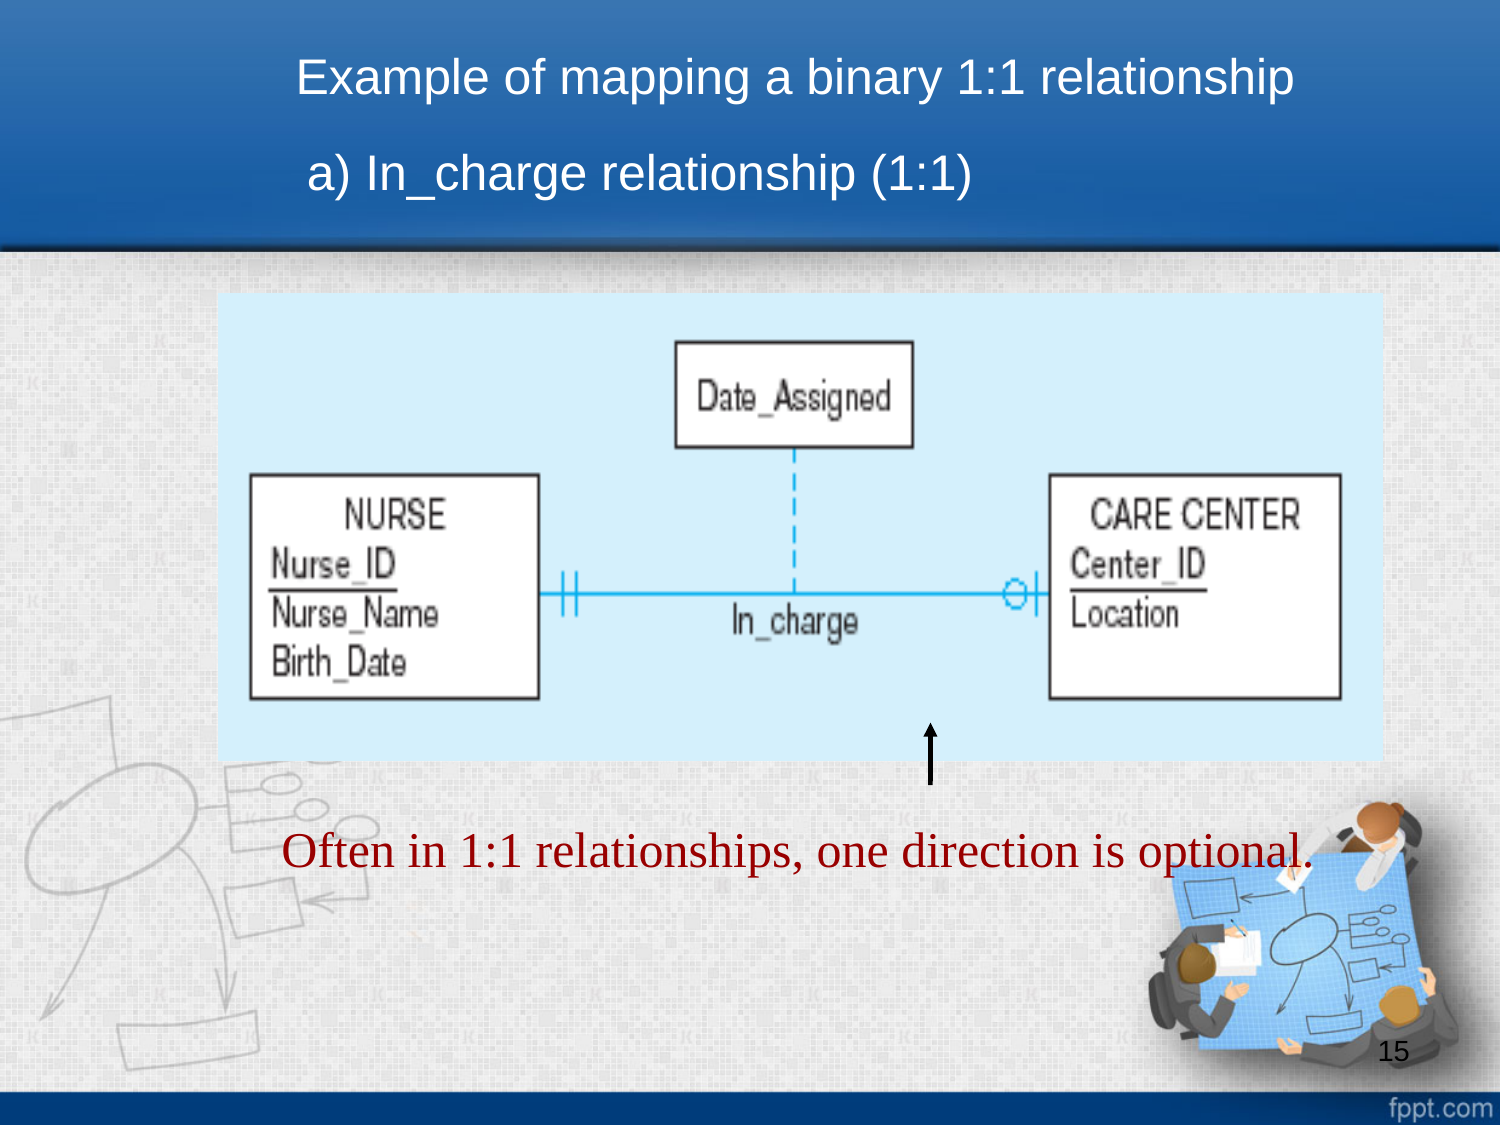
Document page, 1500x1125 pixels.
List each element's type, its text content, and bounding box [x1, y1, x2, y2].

text_box Example of mapping a binary 1:1 relationship [280, 37, 1311, 113]
picture [0, 0, 1500, 1125]
slide_number 15 [1074, 1024, 1426, 1103]
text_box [267, 722, 1329, 886]
text_box a) In_charge relationship (1:1) [292, 133, 989, 208]
